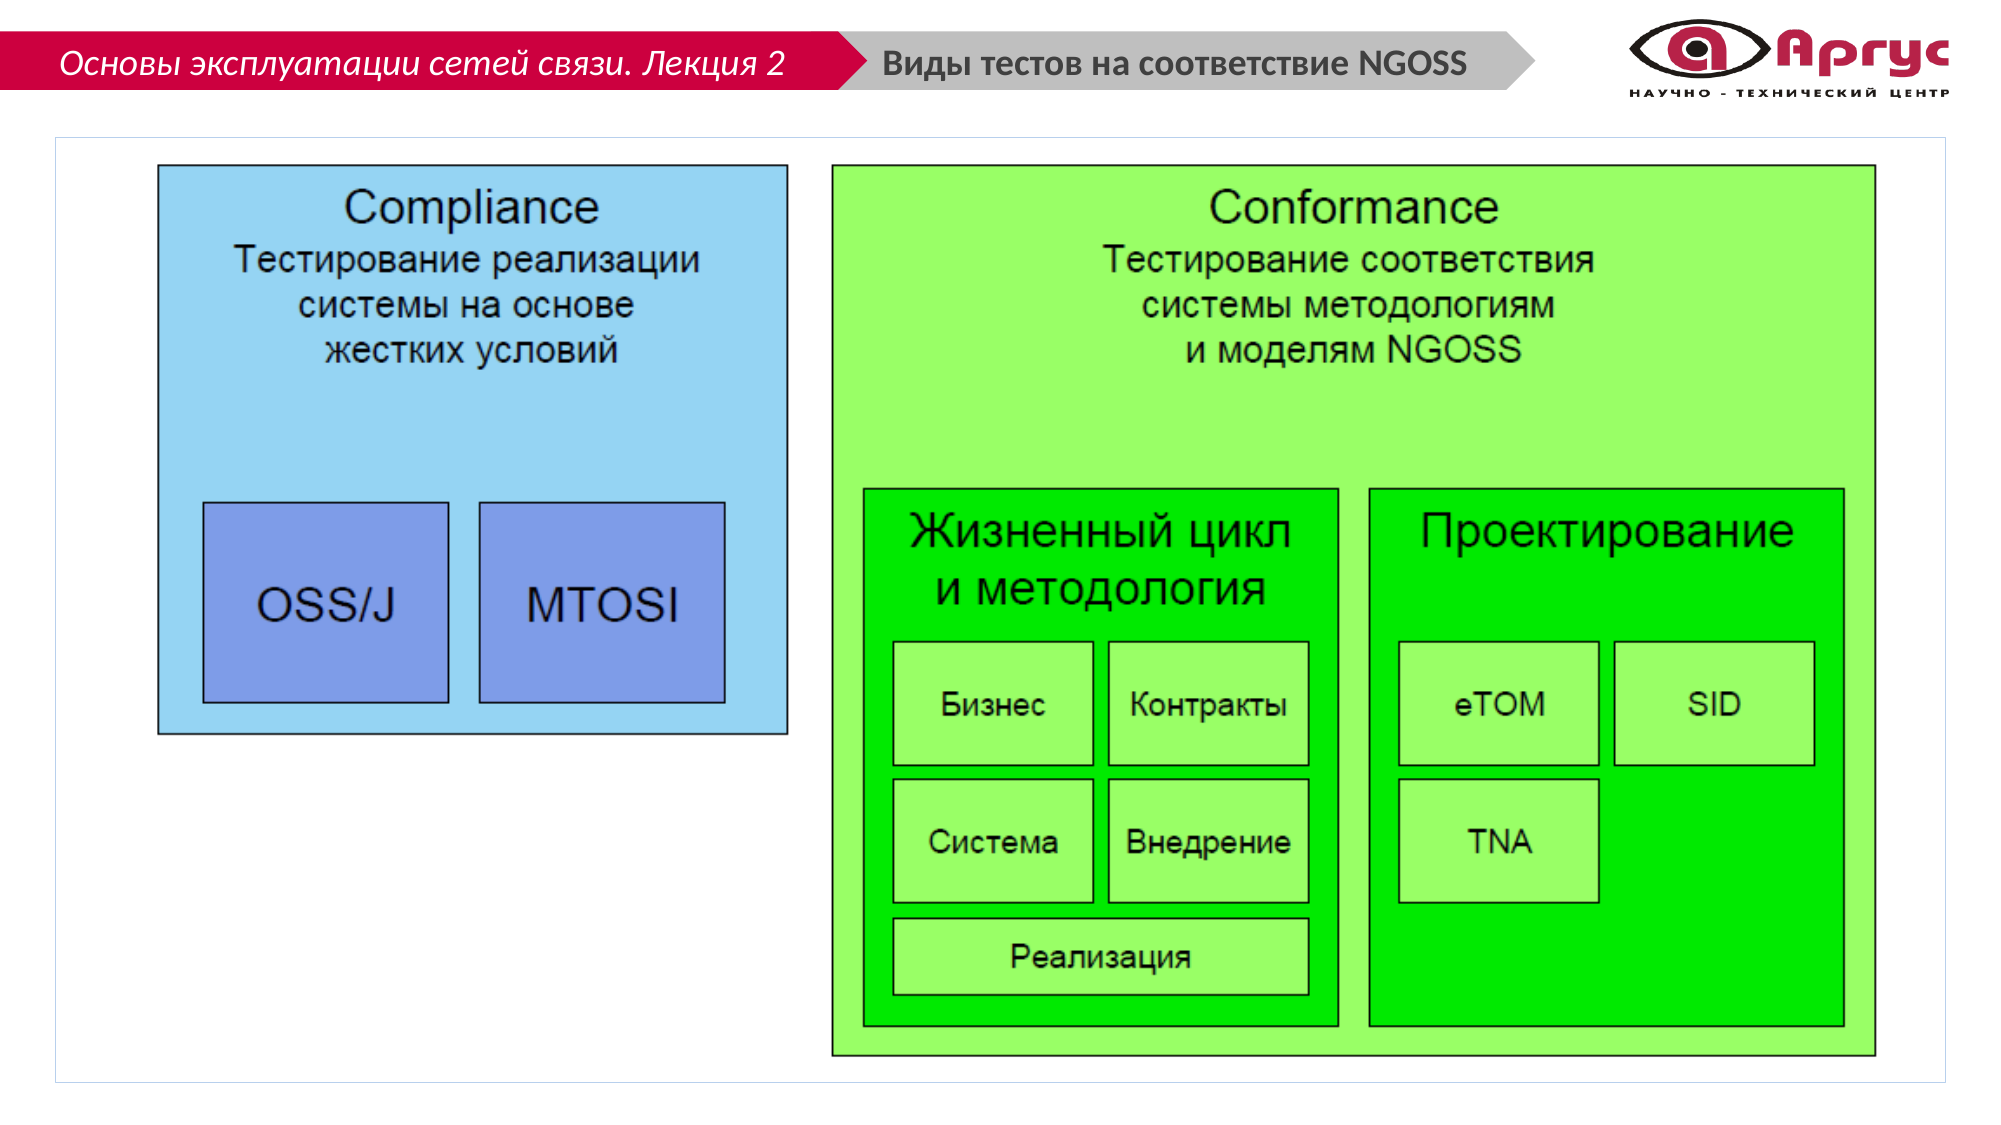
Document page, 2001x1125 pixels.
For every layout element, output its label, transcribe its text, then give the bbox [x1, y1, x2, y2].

list Виды тестов на соответствие NGOSS [867, 31, 1489, 91]
picture [1629, 19, 1949, 98]
picture [155, 163, 1880, 1065]
